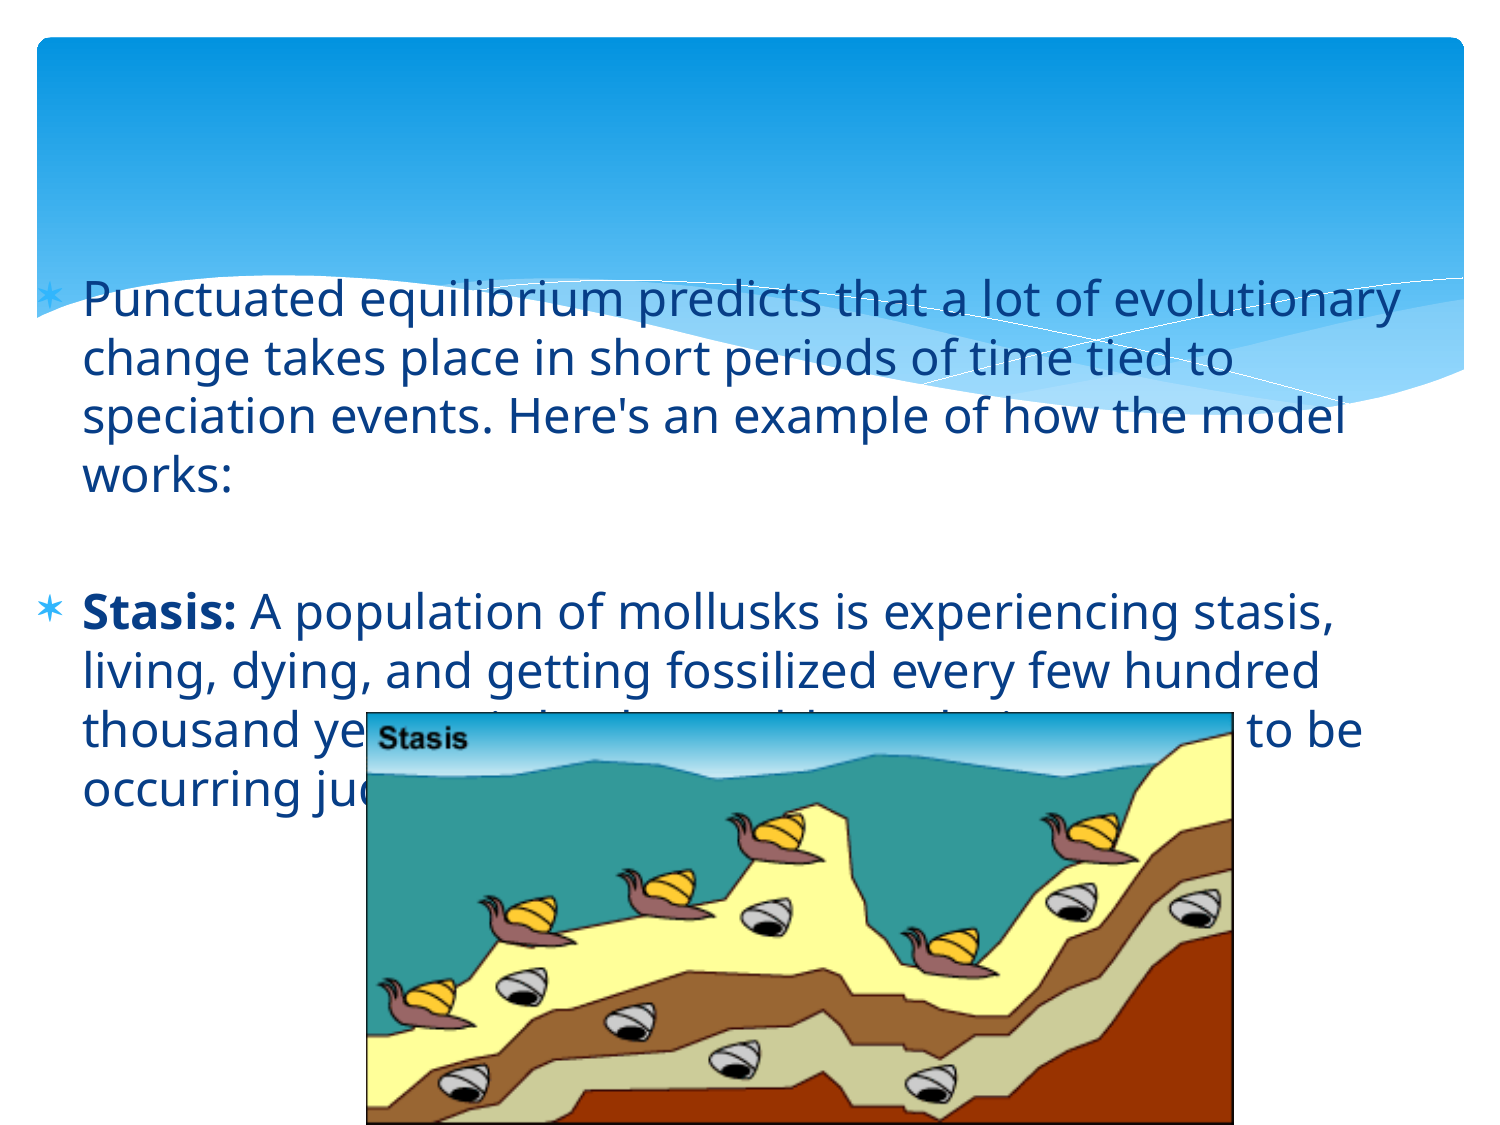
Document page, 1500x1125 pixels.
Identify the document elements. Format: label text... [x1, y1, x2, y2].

picture [366, 712, 1234, 1125]
list Punctuated equilibrium predicts that a lot of evolutionary change takes place in short periods of time tied to speciation events. Here's an example of how the model works: Stasis: A population of mollusks is experiencing stasis, living, dying, and getting fossilized every few hundred thousand years. Little observable evolution seems to be occurring judging from these fossils [23, 259, 1499, 826]
